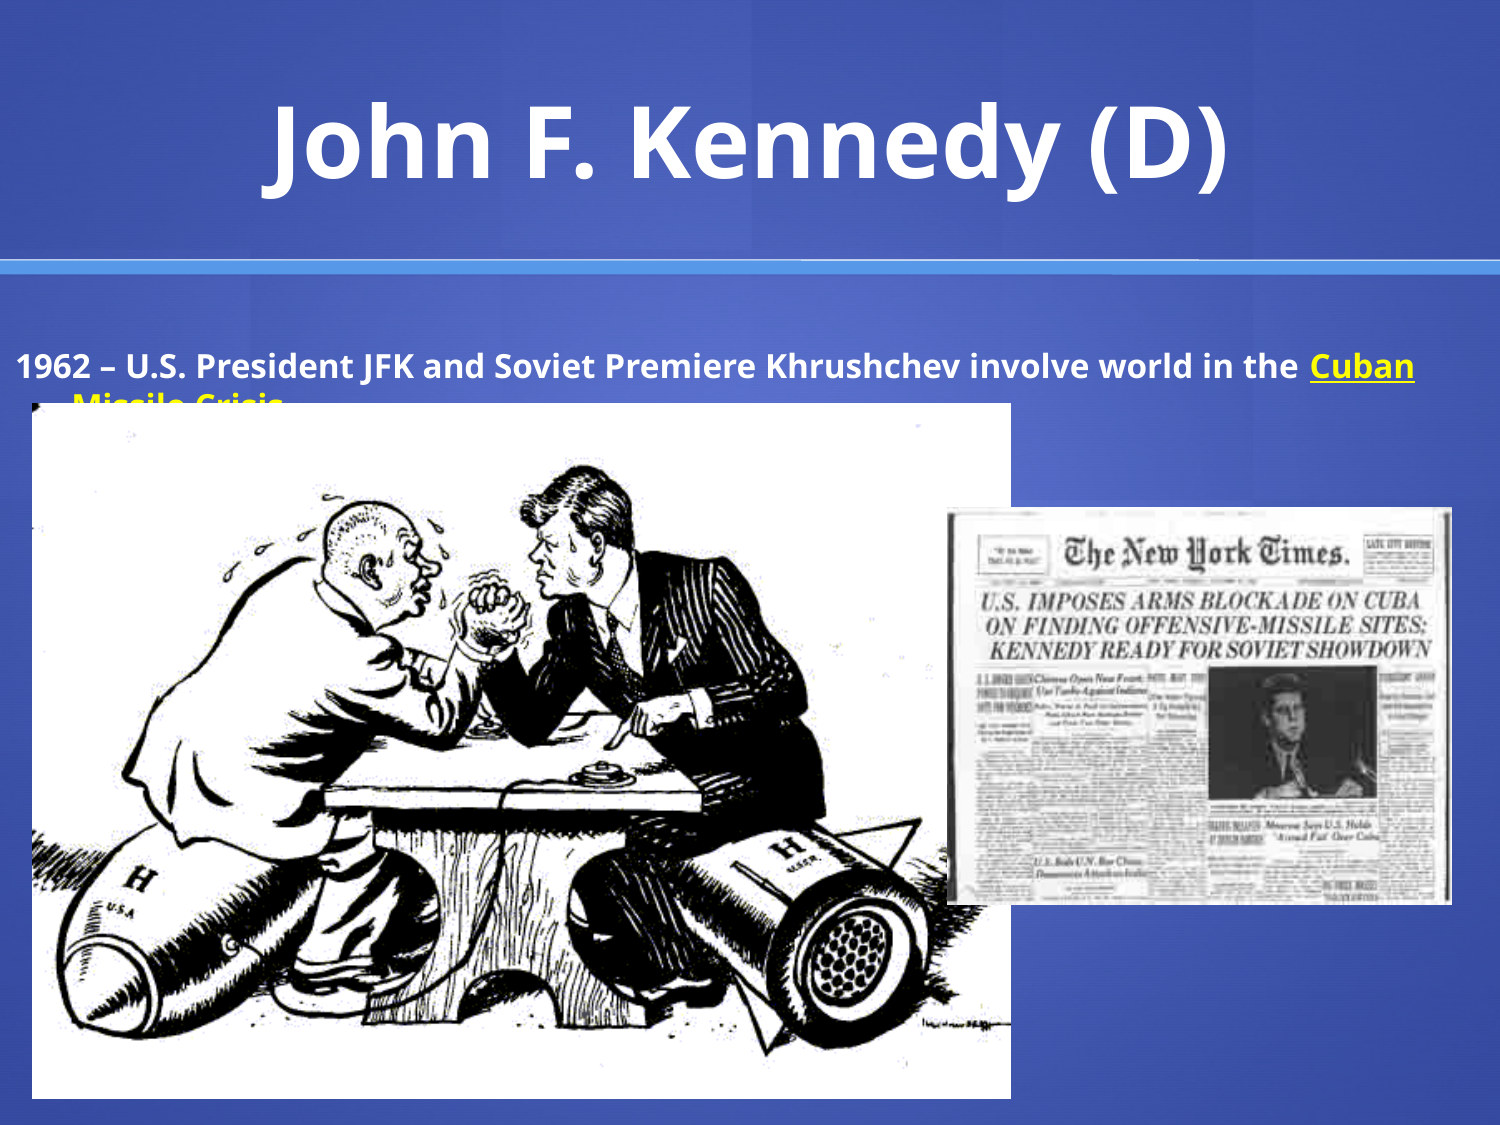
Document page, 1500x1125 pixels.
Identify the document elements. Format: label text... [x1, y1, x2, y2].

list 1962 – U.S. President JFK and Soviet Premiere Khrushchev involve world in the Cuban Missile Crisis [0, 337, 1500, 1060]
picture [31, 402, 1453, 1100]
title John F. Kennedy (D) [75, 45, 1425, 233]
